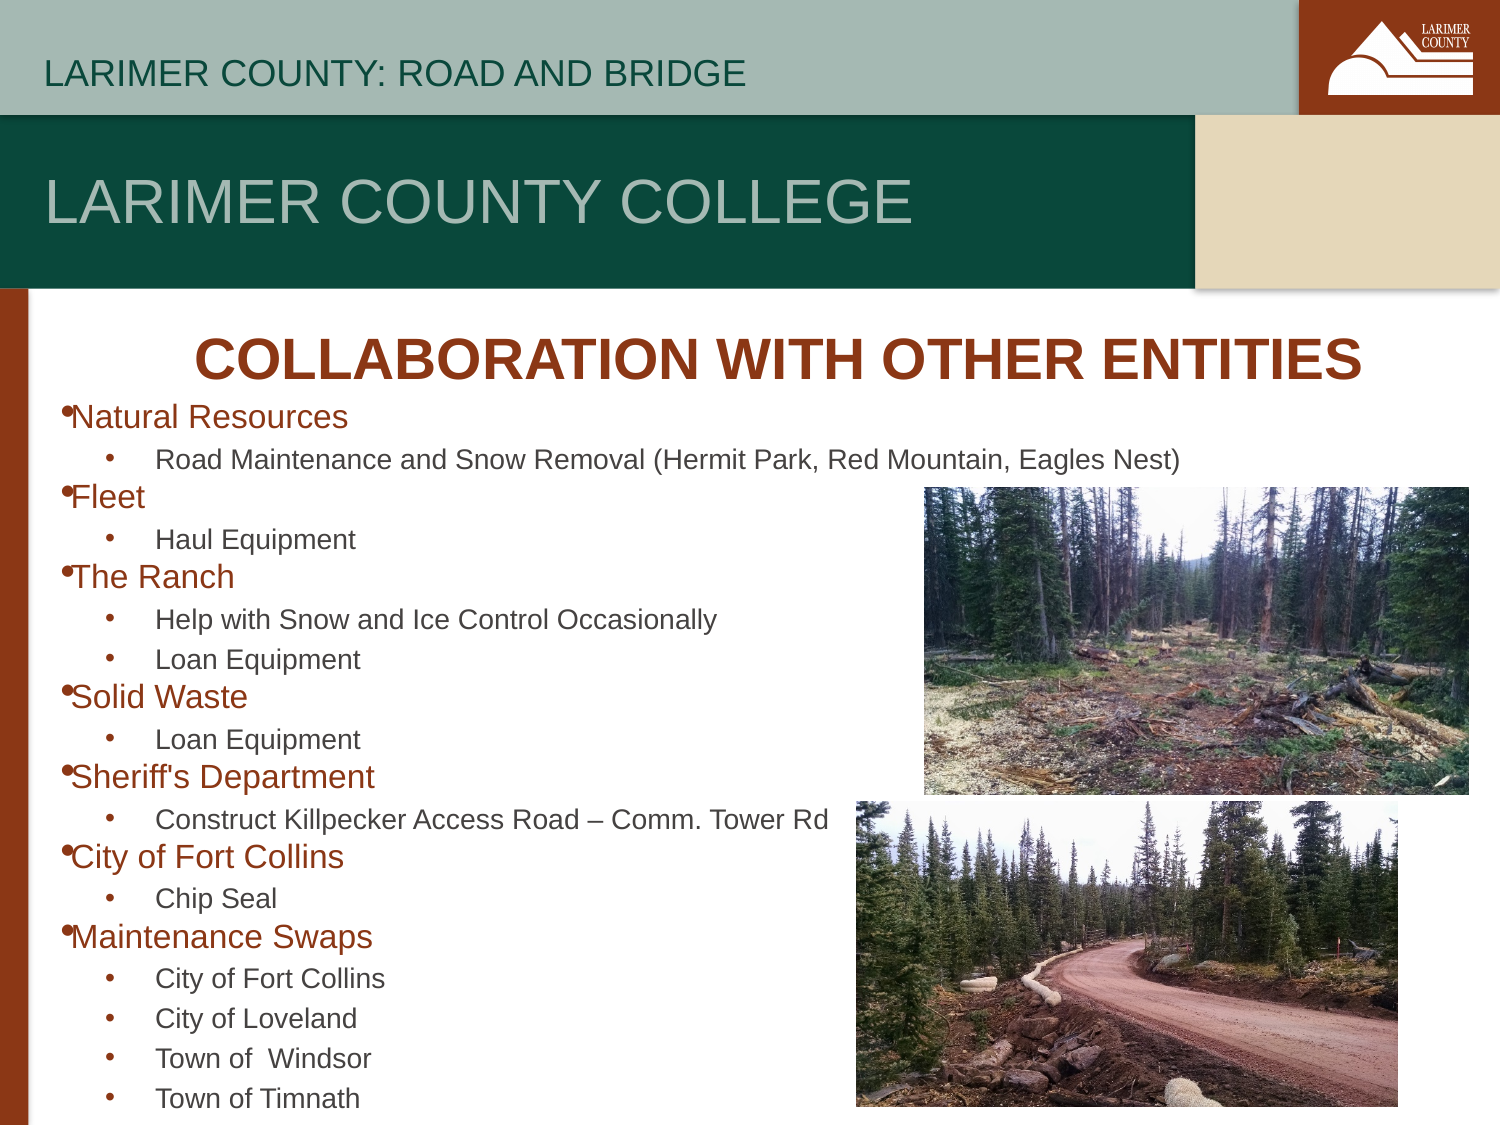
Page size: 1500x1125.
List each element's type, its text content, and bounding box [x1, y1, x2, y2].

picture [855, 801, 1398, 1107]
picture [924, 487, 1470, 795]
text_box Natural Resources Road Maintenance and Snow Removal (Hermit Park, Red Mountain, Eagles Nest) Fleet Haul Equipment The Ranch Help with Snow and Ice Control Occasionally Loan Equipment Solid Waste Loan Equipment Sheriff's Department Construct Killpecker Access Road – Comm. Tower Rd City of Fort Collins Chip Seal Maintenance Swaps City of Fort Collins City of Loveland Town of Windsor Town of Timnath [47, 387, 1398, 1125]
text_box COLLABORATION WITH OTHER ENTITIES [99, 314, 1450, 409]
picture [1328, 21, 1473, 95]
